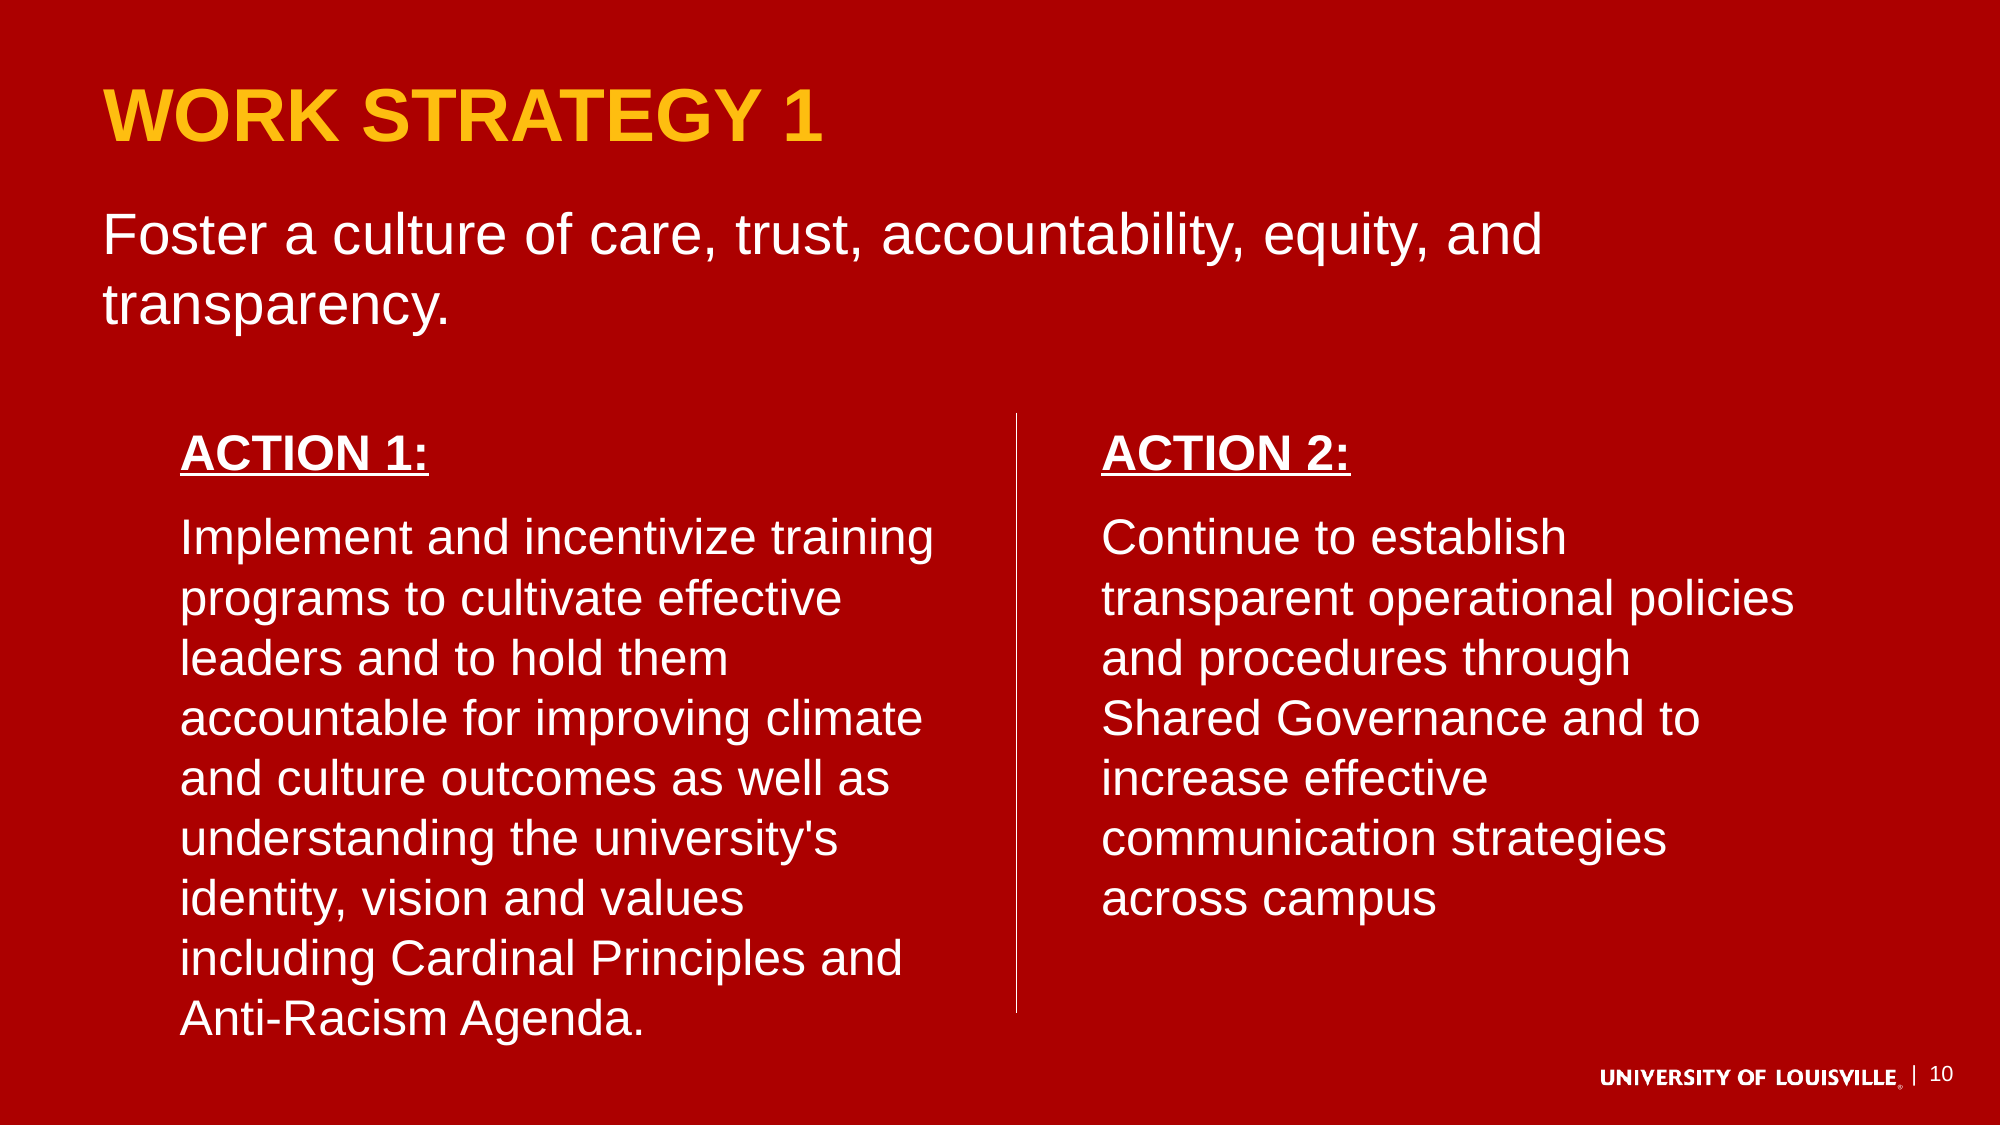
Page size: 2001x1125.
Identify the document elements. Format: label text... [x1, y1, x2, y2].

title WORK Strategy 1 [88, 33, 1438, 164]
text_box ACTION 2: Continue to establish transparent operational policies and procedures through Shared Governance and to increase effective communication strategies across campus [1100, 412, 1816, 993]
text_box ACTION 1: Implement and incentivize training programs to cultivate effective leaders and to hold them accountable for improving climate and culture outcomes as well as understanding the university's identity, vision and values including Cardinal Principles and Anti-Racism Agenda. [179, 412, 956, 1113]
text_box Foster a culture of care, trust, accountability, equity, and transparency. [87, 188, 1912, 344]
slide_number | 10 [1366, 1042, 1969, 1103]
